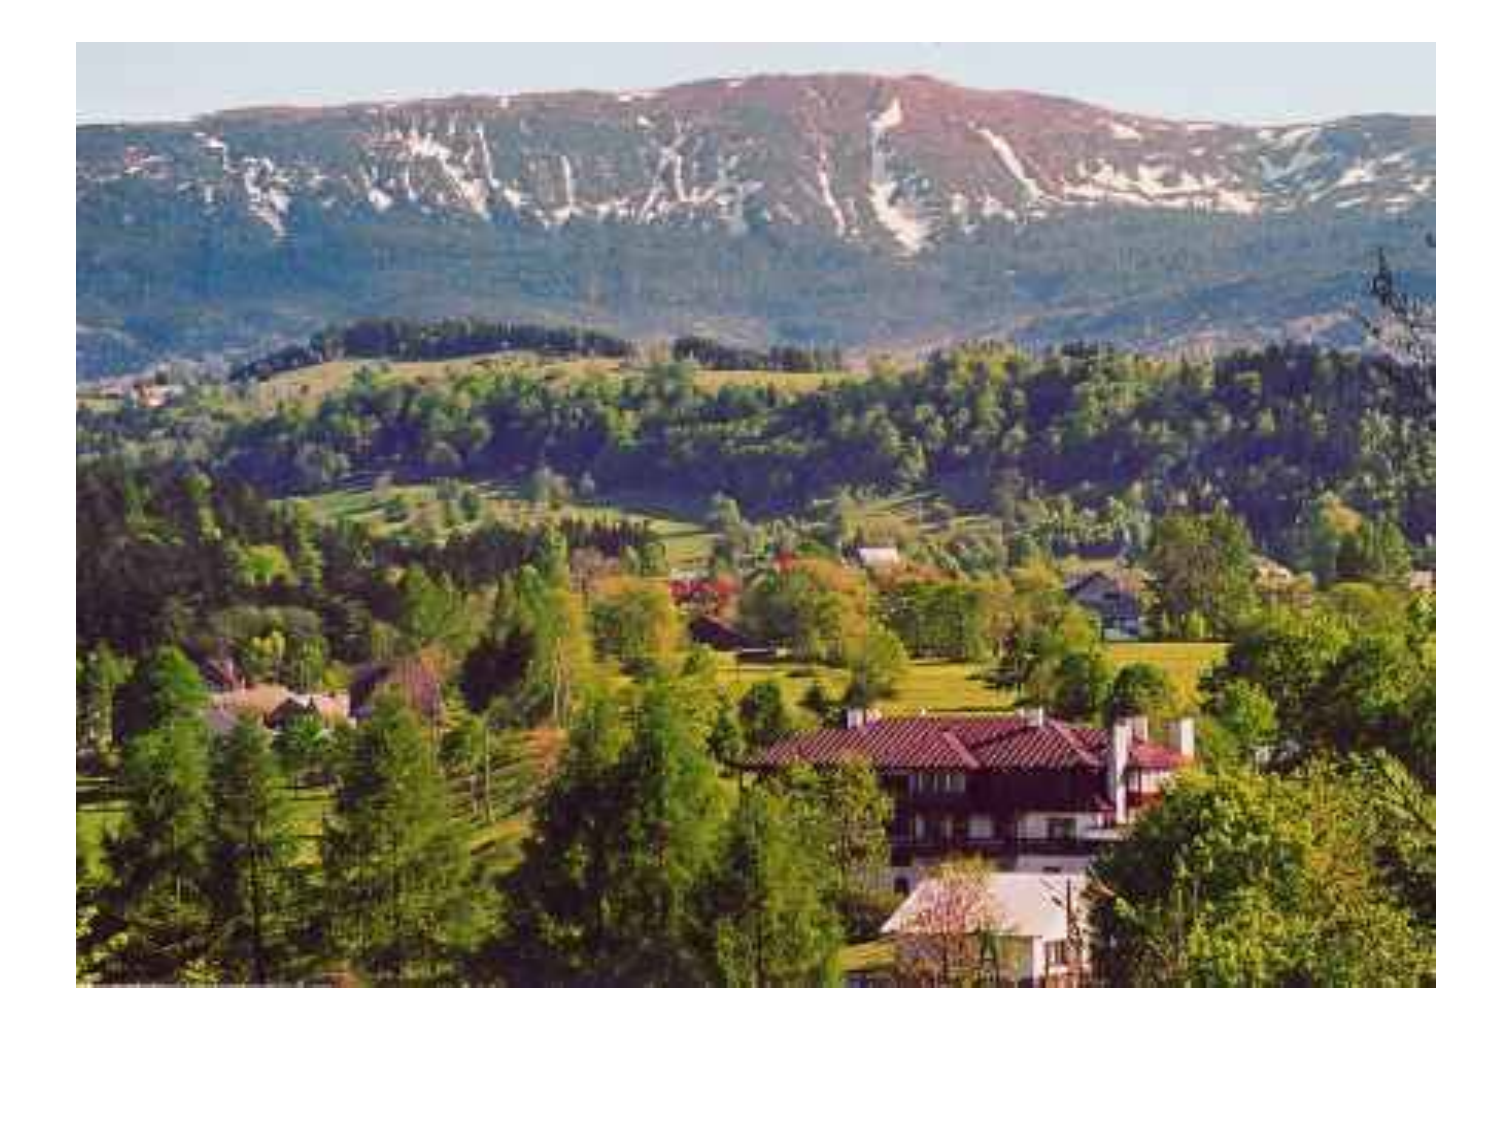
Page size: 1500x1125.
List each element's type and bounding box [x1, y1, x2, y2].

picture [76, 42, 1436, 988]
